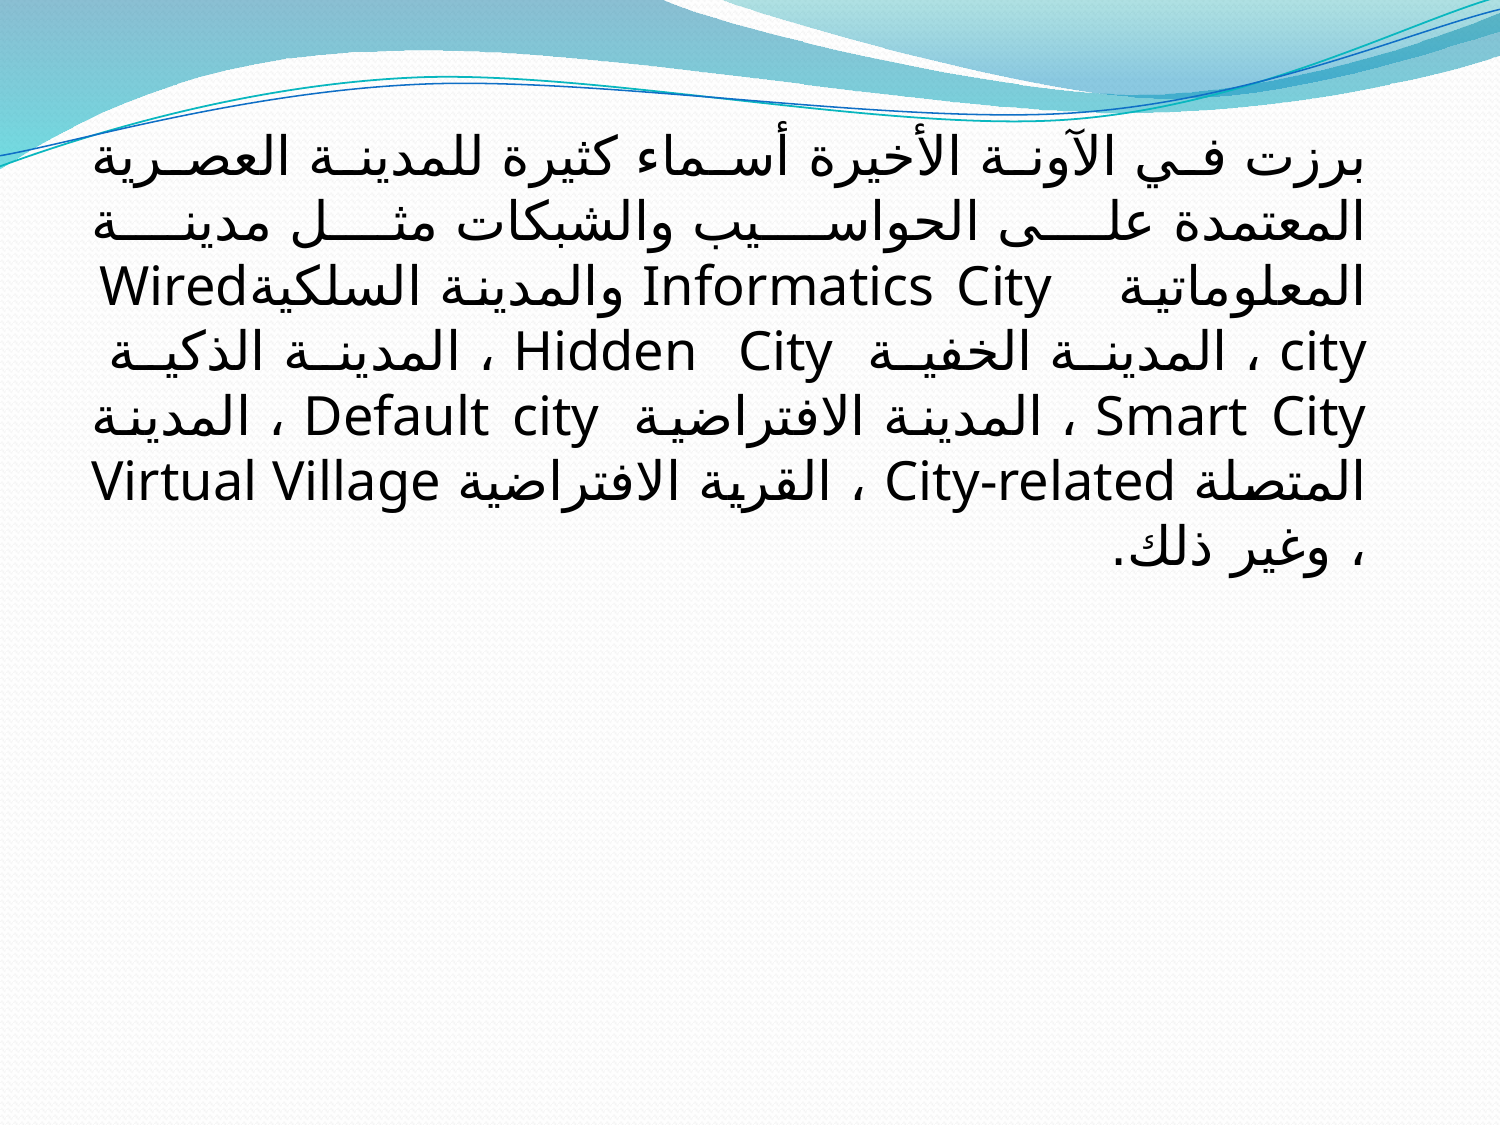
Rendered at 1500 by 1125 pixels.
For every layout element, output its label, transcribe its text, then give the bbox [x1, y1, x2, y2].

list برزت في الآونة الأخيرة أسماء كثيرة للمدينة العصرية المعتمدة على الحواسيب والشبكات مثل مدينة المعلوماتية Informatics City والمدينة السلكيةWired city ، المدينة الخفية Hidden City ، المدينة الذكية Smart City ، المدينة الافتراضية Default city ، المدينة المتصلة City-related ، القرية الافتراضية Virtual Village ، وغير ذلك. [76, 113, 1427, 857]
